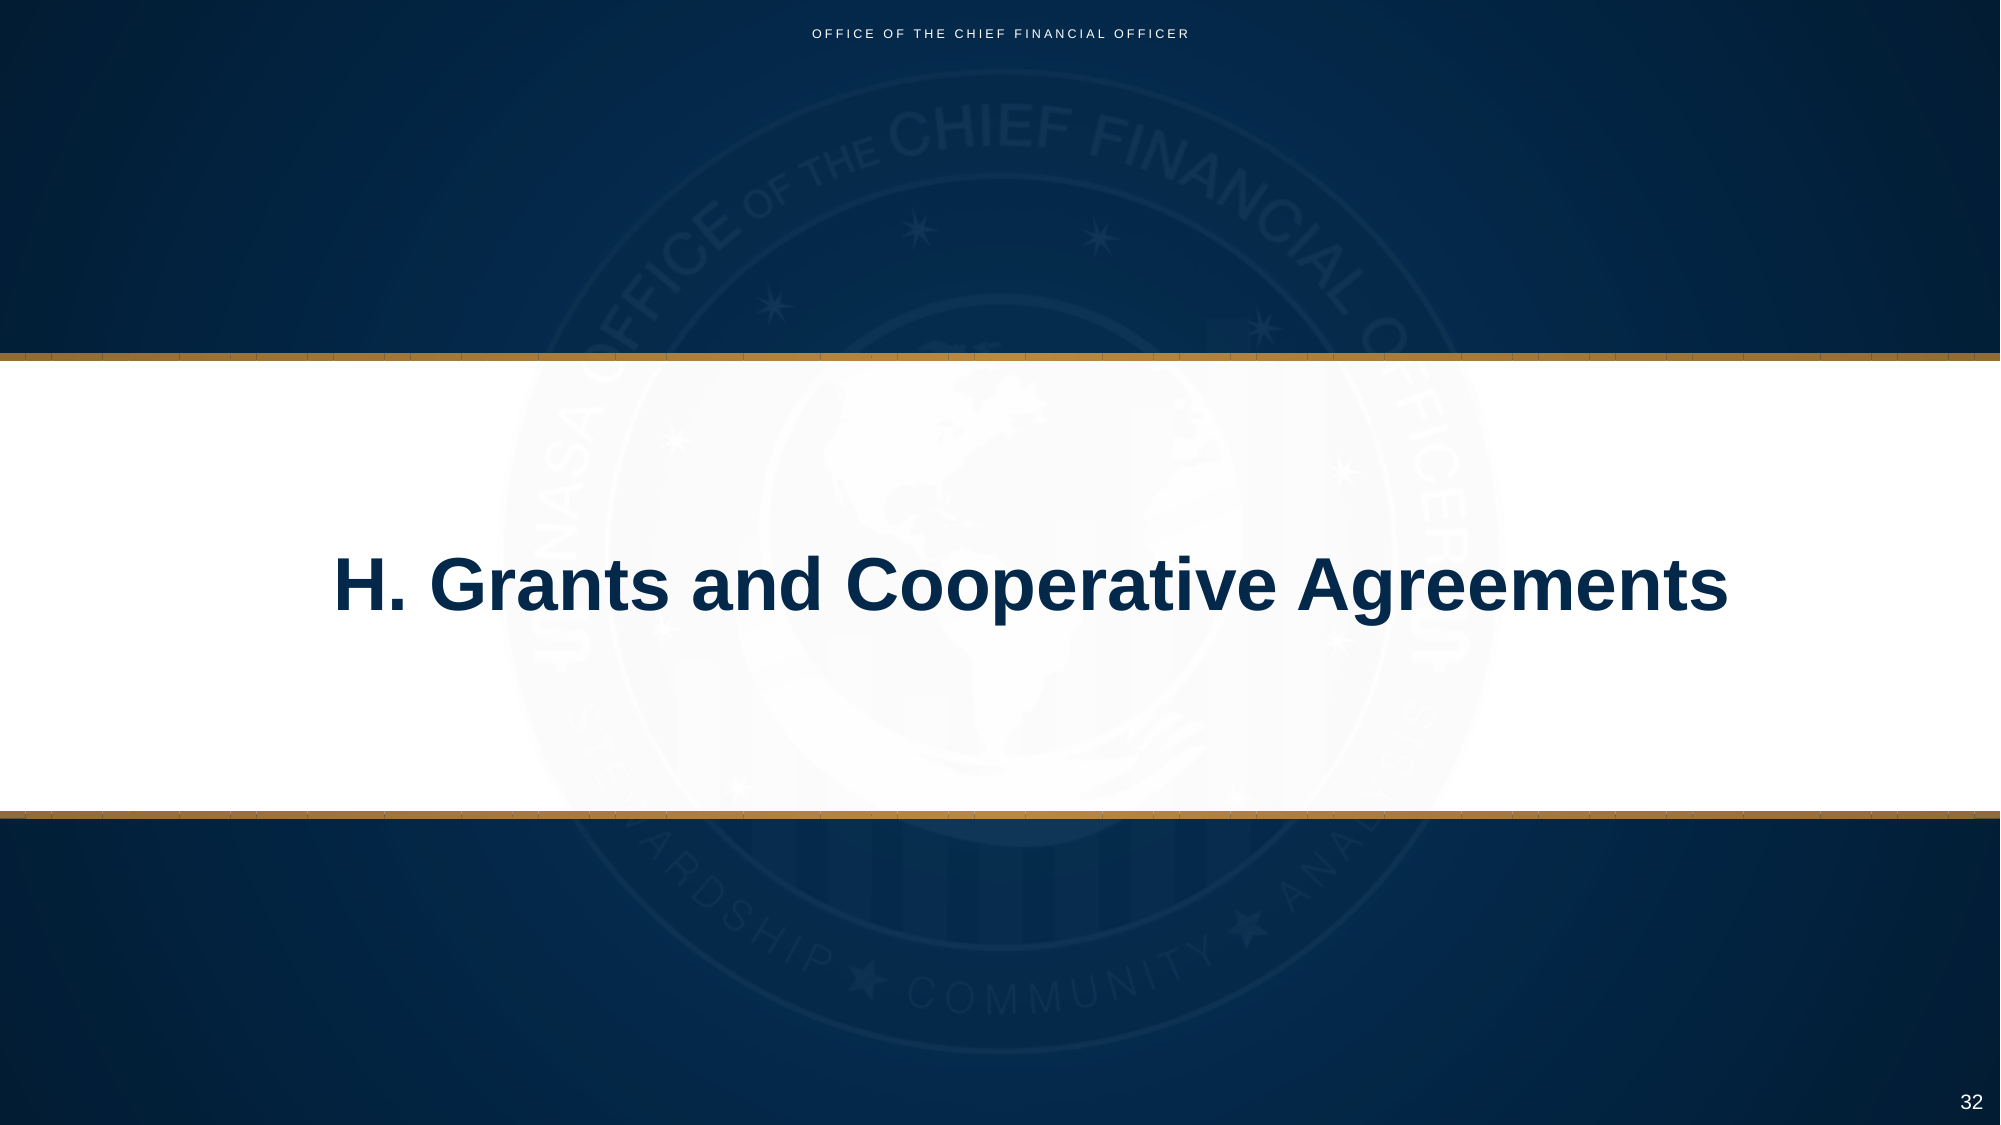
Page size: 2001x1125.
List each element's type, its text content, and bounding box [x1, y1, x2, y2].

list H. Grants and Cooperative Agreements [65, 479, 2000, 681]
slide_number 32 [1548, 1079, 1999, 1123]
